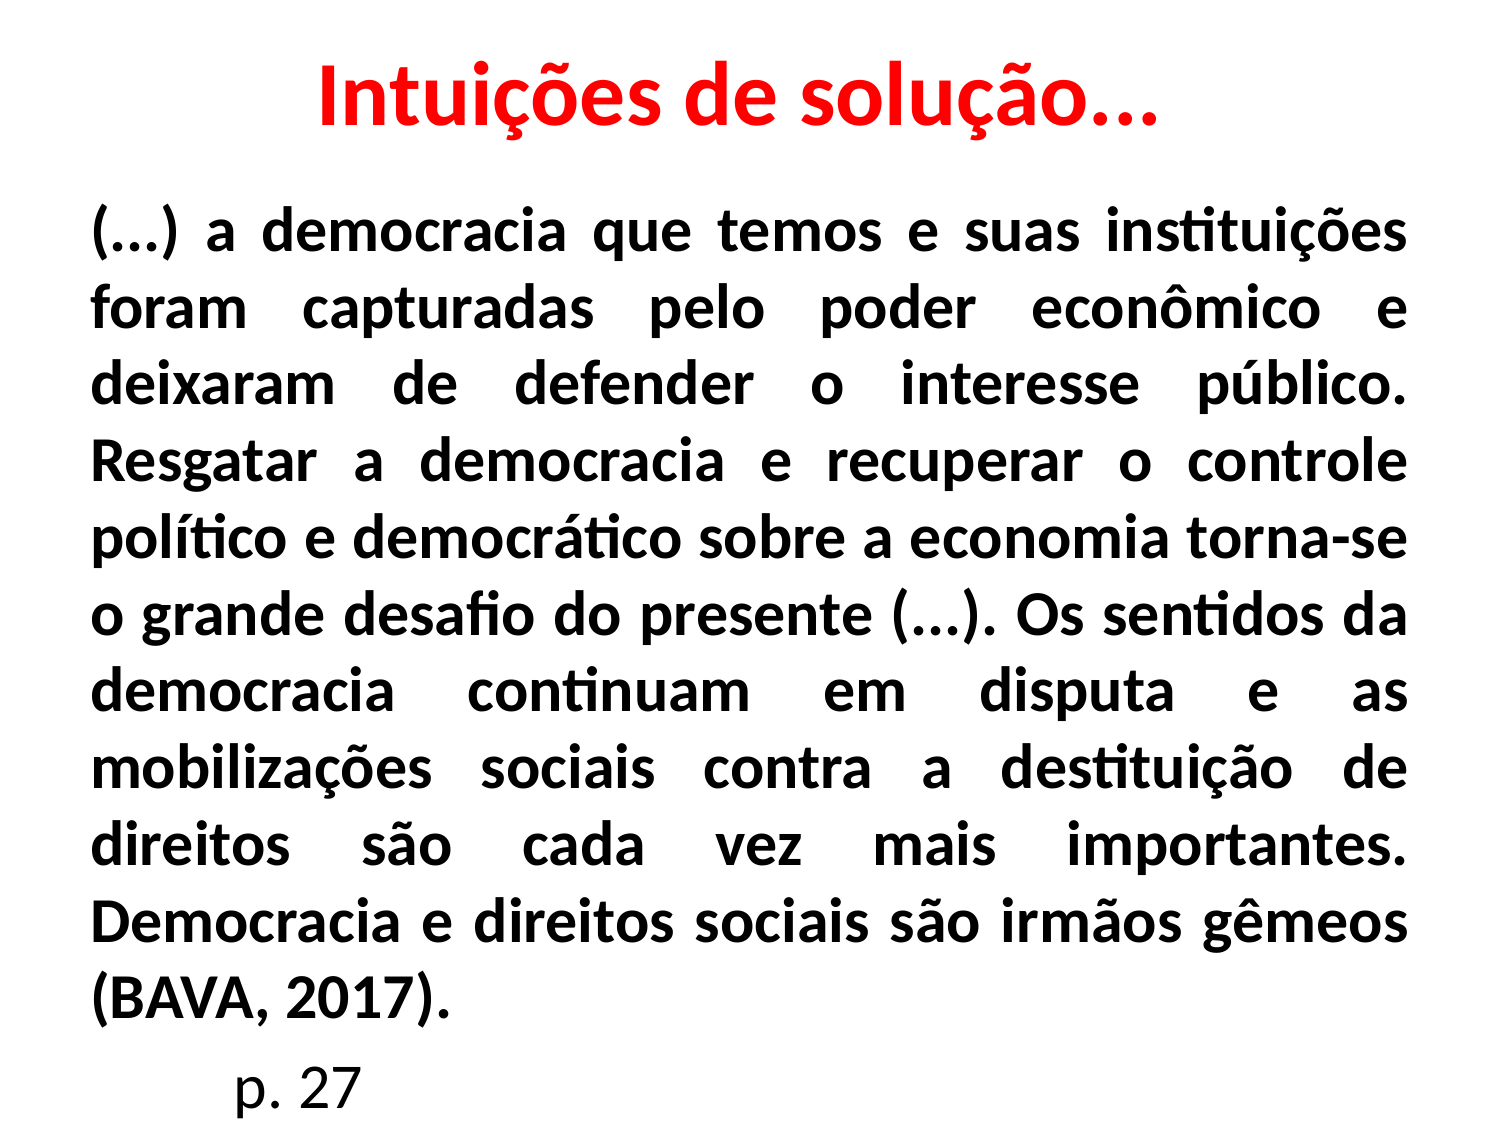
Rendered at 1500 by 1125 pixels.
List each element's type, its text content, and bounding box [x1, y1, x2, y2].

list (...) a democracia que temos e suas instituições foram capturadas pelo poder econômico e deixaram de defender o interesse público. Resgatar a democracia e recuperar o controle político e democrático sobre a economia torna-se o grande desafio do presente (...). Os sentidos da democracia continuam em disputa e as mobilizações sociais contra a destituição de direitos são cada vez mais importantes. Democracia e direitos sociais são irmãos gêmeos (BAVA, 2017). p. 27 [75, 179, 1425, 1125]
title Intuições de solução... [75, 0, 1425, 179]
